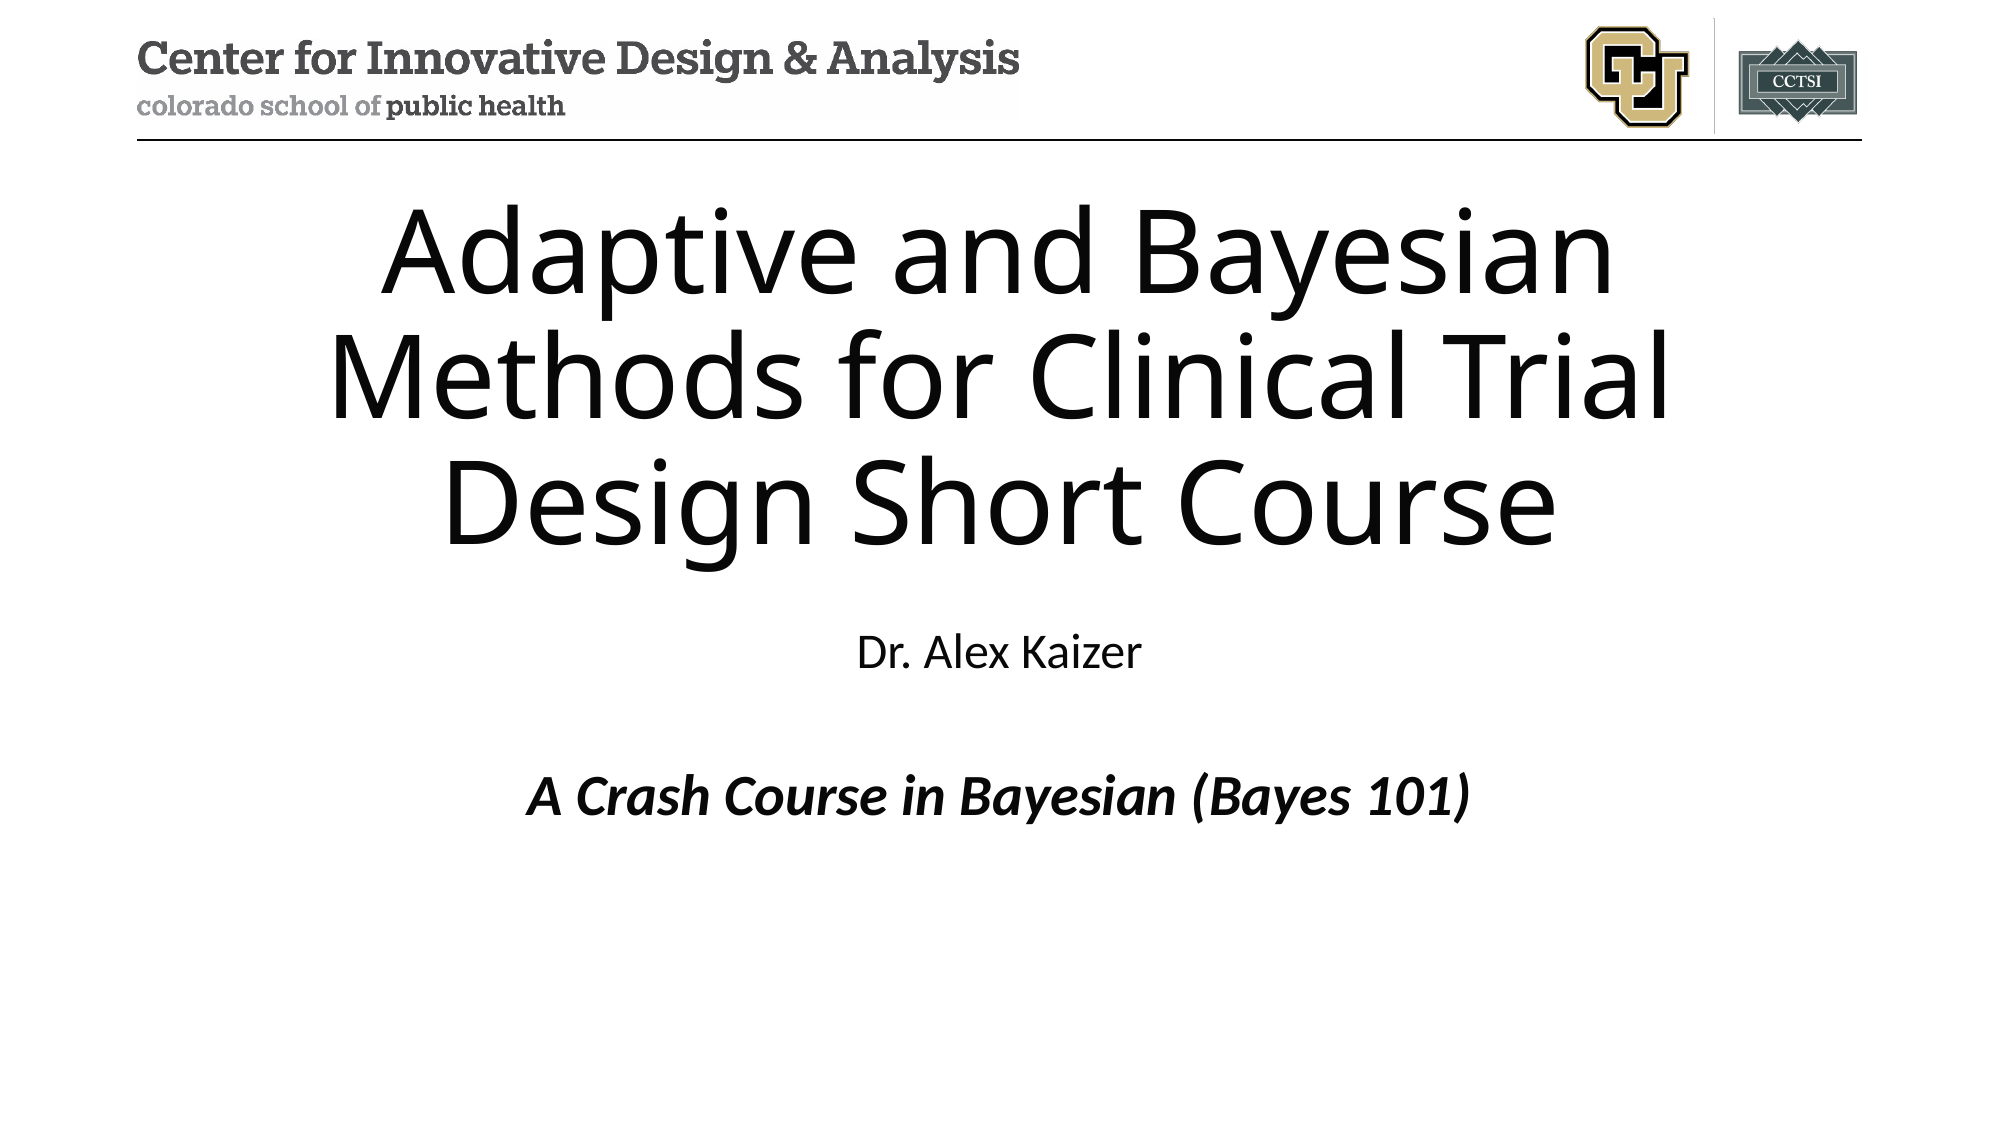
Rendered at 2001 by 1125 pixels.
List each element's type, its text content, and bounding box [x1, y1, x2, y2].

picture [137, 39, 1019, 120]
subtitle Dr. Alex Kaizer A Crash Course in Bayesian (Bayes 101) [249, 590, 1750, 863]
title Adaptive and Bayesian Methods for Clinical Trial Design Short Course [174, 185, 1825, 578]
picture [1584, 17, 1857, 134]
